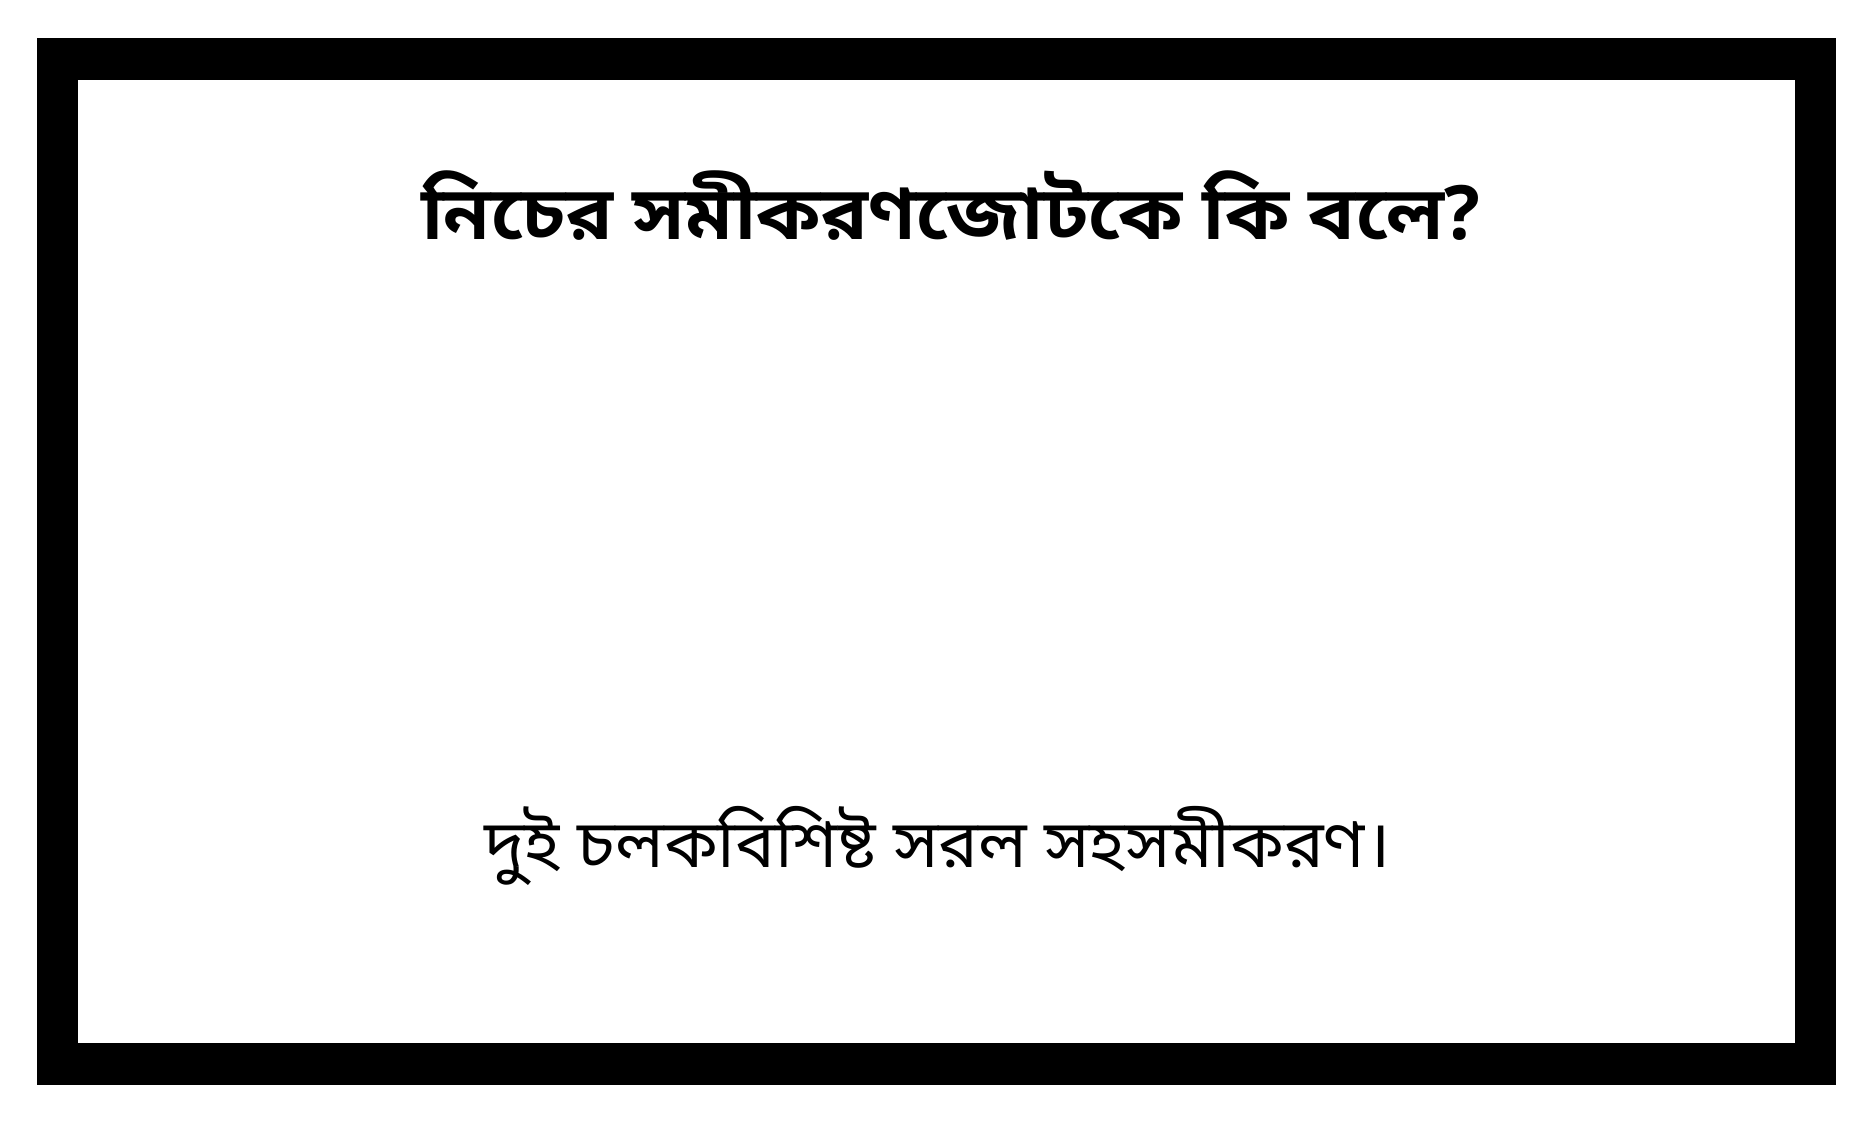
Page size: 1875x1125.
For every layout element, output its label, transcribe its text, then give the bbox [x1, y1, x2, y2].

text_box নিচের সমীকরণজোটকে কি বলে? [379, 156, 1522, 262]
text_box দুই চলকবিশিষ্ট সরল সহসমীকরণ। [424, 793, 1451, 888]
